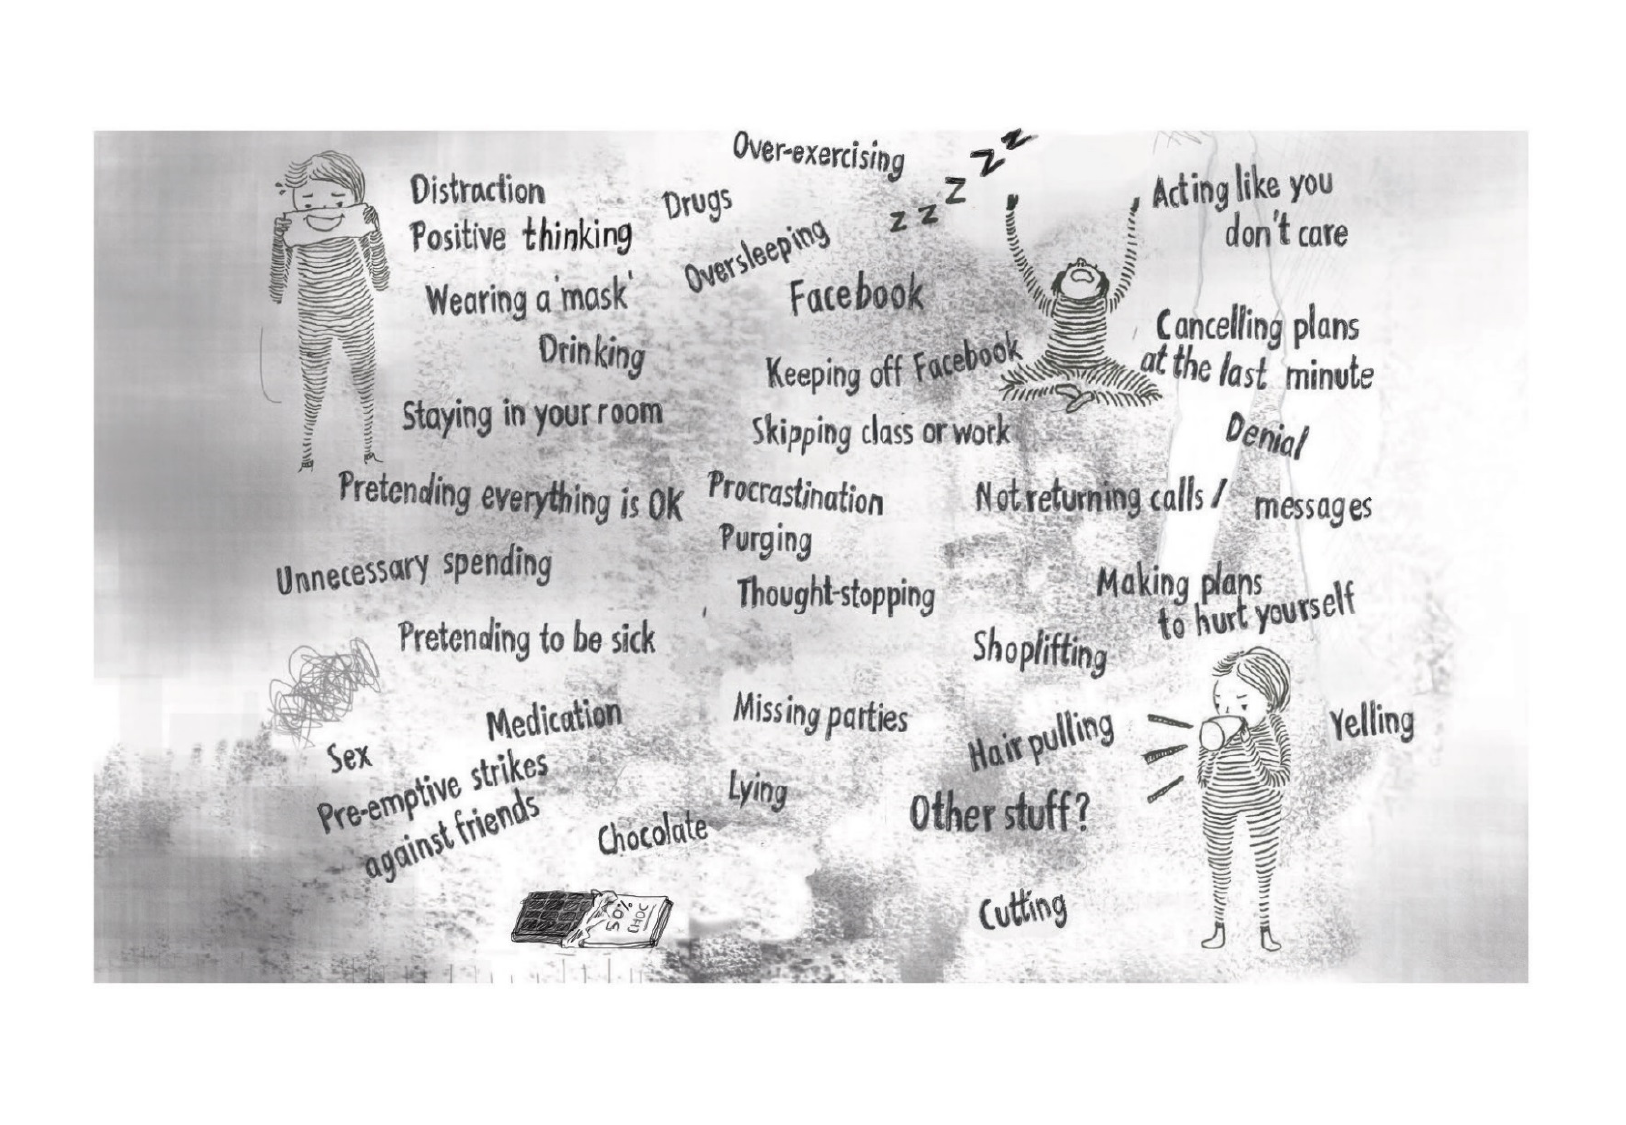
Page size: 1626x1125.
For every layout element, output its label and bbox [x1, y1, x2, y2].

list [0, 35, 1596, 989]
